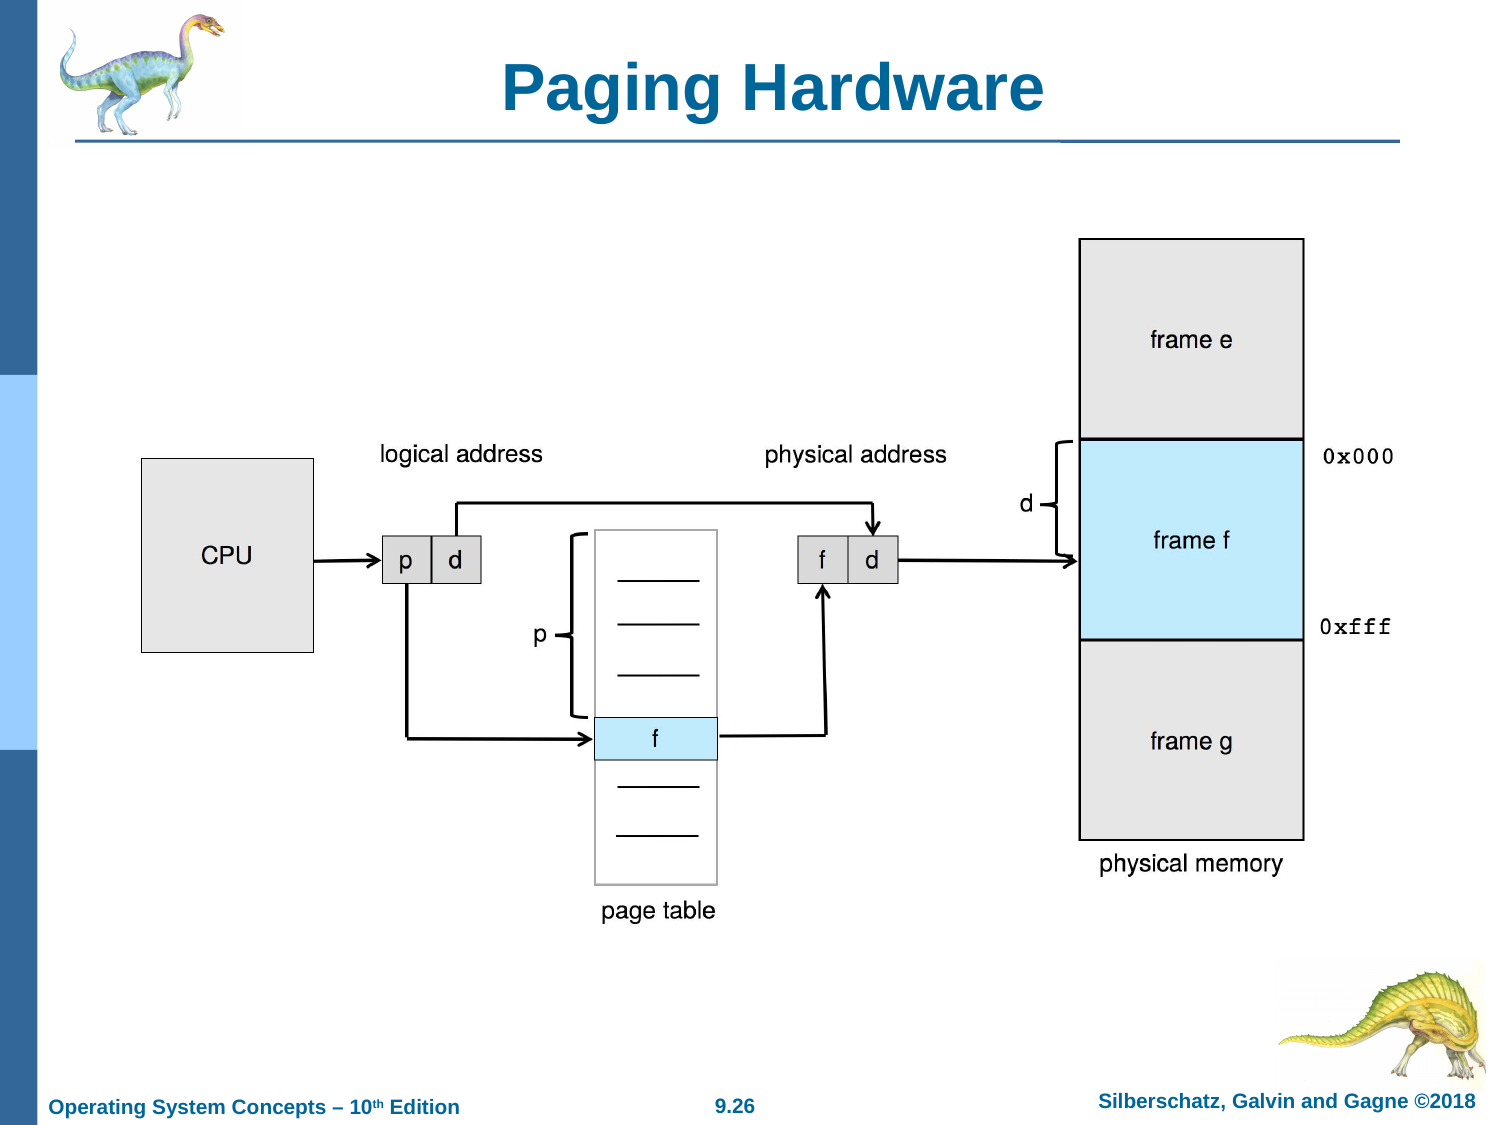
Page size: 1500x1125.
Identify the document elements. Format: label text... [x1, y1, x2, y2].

picture [127, 225, 1421, 945]
title Paging Hardware [122, 36, 1425, 132]
picture [46, 0, 243, 149]
picture [1275, 959, 1486, 1090]
